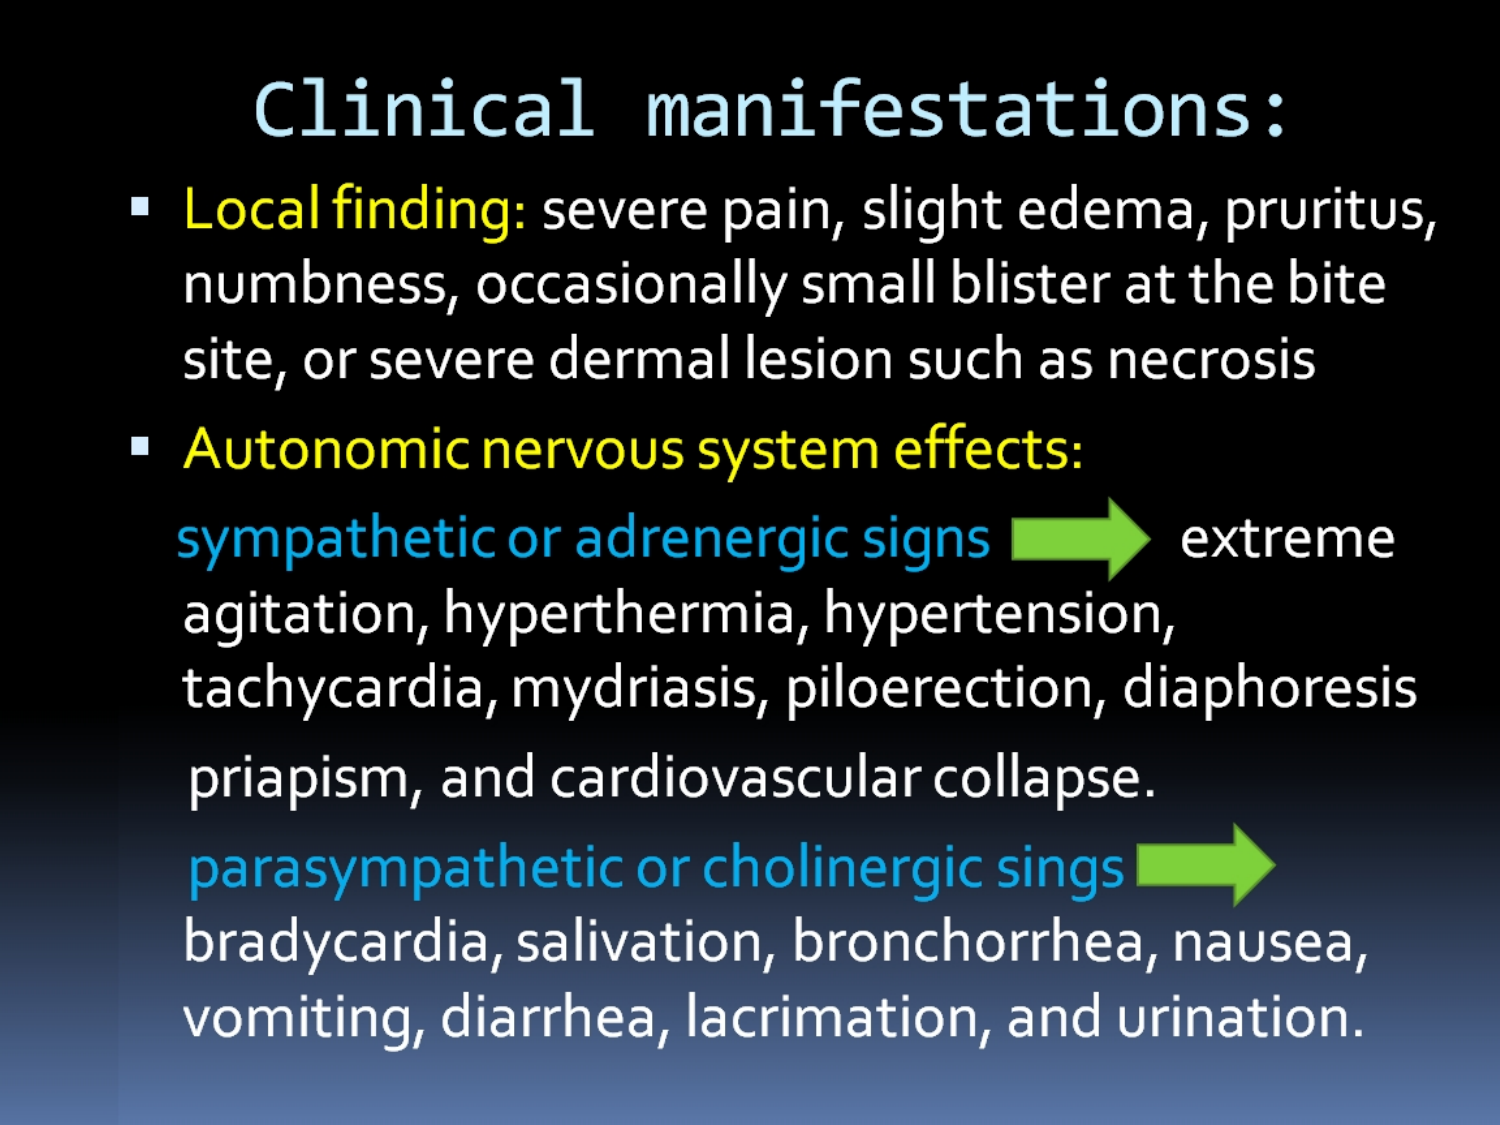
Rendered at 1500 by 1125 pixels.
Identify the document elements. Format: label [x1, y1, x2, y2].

list [0, 0, 1500, 1125]
